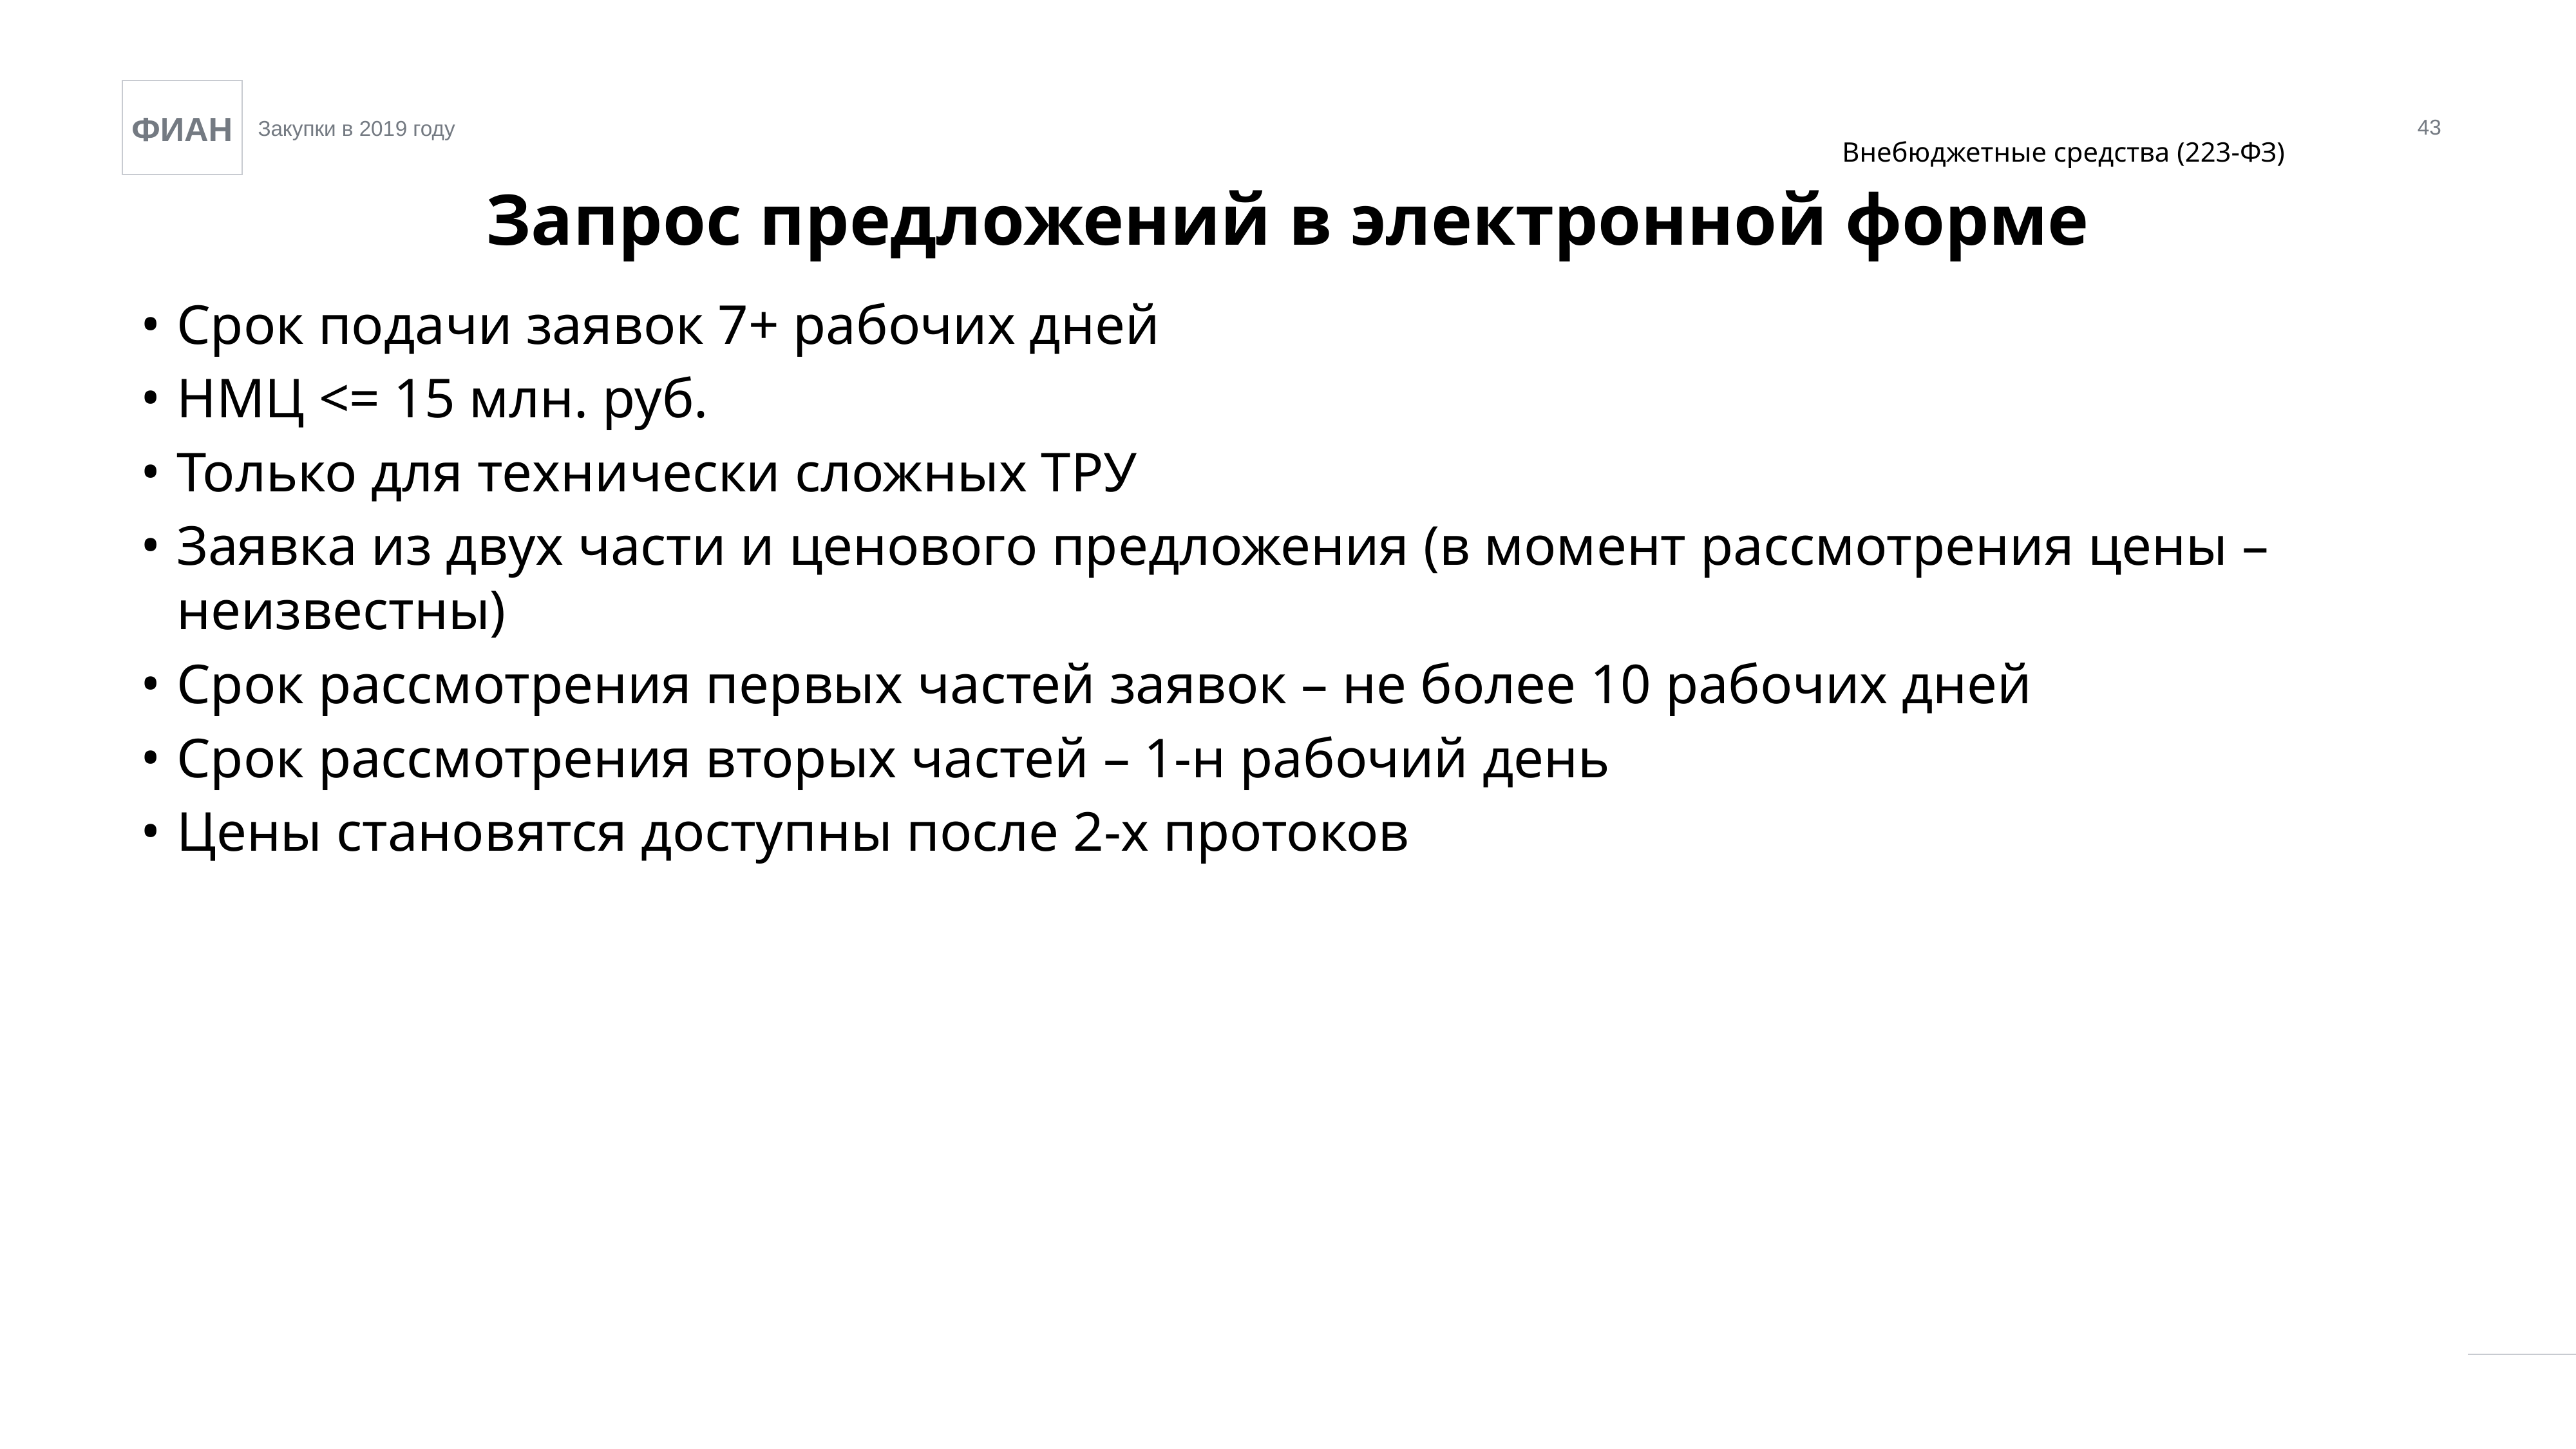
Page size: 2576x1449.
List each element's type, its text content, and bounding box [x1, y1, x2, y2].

text_box Срок подачи заявок 7+ рабочих дней НМЦ <= 15 млн. руб. Только для технически сложных ТРУ Заявка из двух части и ценового предложения (в момент рассмотрения цены – неизвестны) Срок рассмотрения первых частей заявок – не более 10 рабочих дней Срок рассмотрения вторых частей – 1-н рабочий день Цены становятся доступны после 2-х протоков [135, 285, 2441, 867]
text_box Внебюджетные средства (223-ФЗ) [1837, 129, 2291, 173]
text_box Запрос предложений в электронной форме [480, 169, 2096, 264]
slide_number 43 [2416, 113, 2442, 140]
